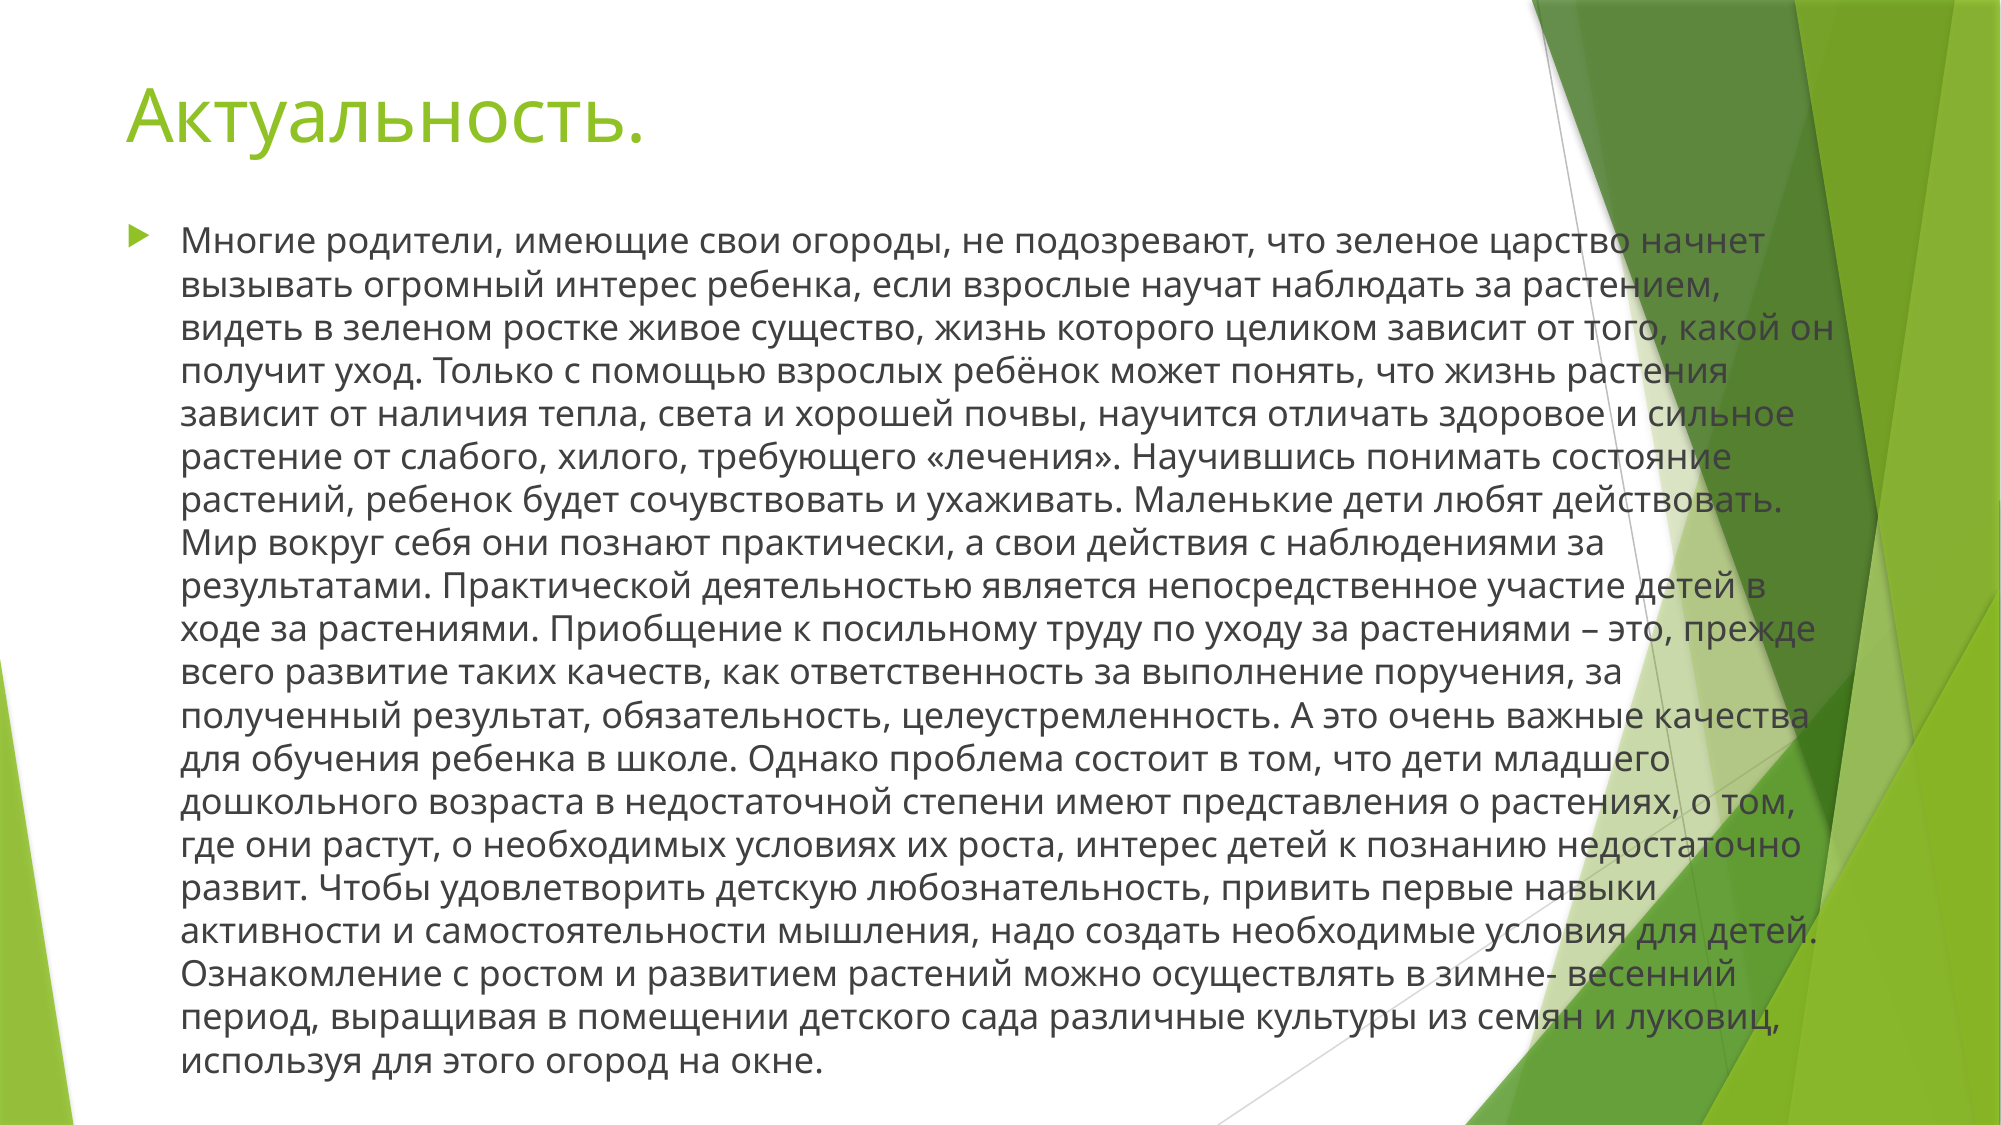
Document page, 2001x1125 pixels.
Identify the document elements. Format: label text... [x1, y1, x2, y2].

list Многие родители, имеющие свои огороды, не подозревают, что зеленое царство начнет вызывать огромный интерес ребенка, если взрослые научат наблюдать за растением, видеть в зеленом ростке живое существо, жизнь которого целиком зависит от того, какой он получит уход. Только с помощью взрослых ребёнок может понять, что жизнь растения зависит от наличия тепла, света и хорошей почвы, научится отличать здоровое и сильное растение от слабого, хилого, требующего «лечения». Научившись понимать состояние растений, ребенок будет сочувствовать и ухаживать. Маленькие дети любят действовать. Мир вокруг себя они познают практически, а свои действия с наблюдениями за результатами. Практической деятельностью является непосредственное участие детей в ходе за растениями. Приобщение к посильному труду по уходу за растениями – это, прежде всего развитие таких качеств, как ответственность за выполнение поручения, за полученный результат, обязательность, целеустремленность. А это очень важные качества для обучения ребенка в школе. Однако проблема состоит в том, что дети младшего дошкольного возраста в недостаточной степени имеют представления о растениях, о том, где они растут, о необходимых условиях их роста, интерес детей к познанию недостаточно развит. Чтобы удовлетворить детскую любознательность, привить первые навыки активности и самостоятельности мышления, надо создать необходимые условия для детей. Ознакомление с ростом и развитием растений можно осуществлять в зимне- весенний период, выращивая в помещении детского сада различные культуры из семян и луковиц, используя для этого огород на окне. [111, 210, 1865, 1093]
title Актуальность. [111, 59, 1522, 210]
